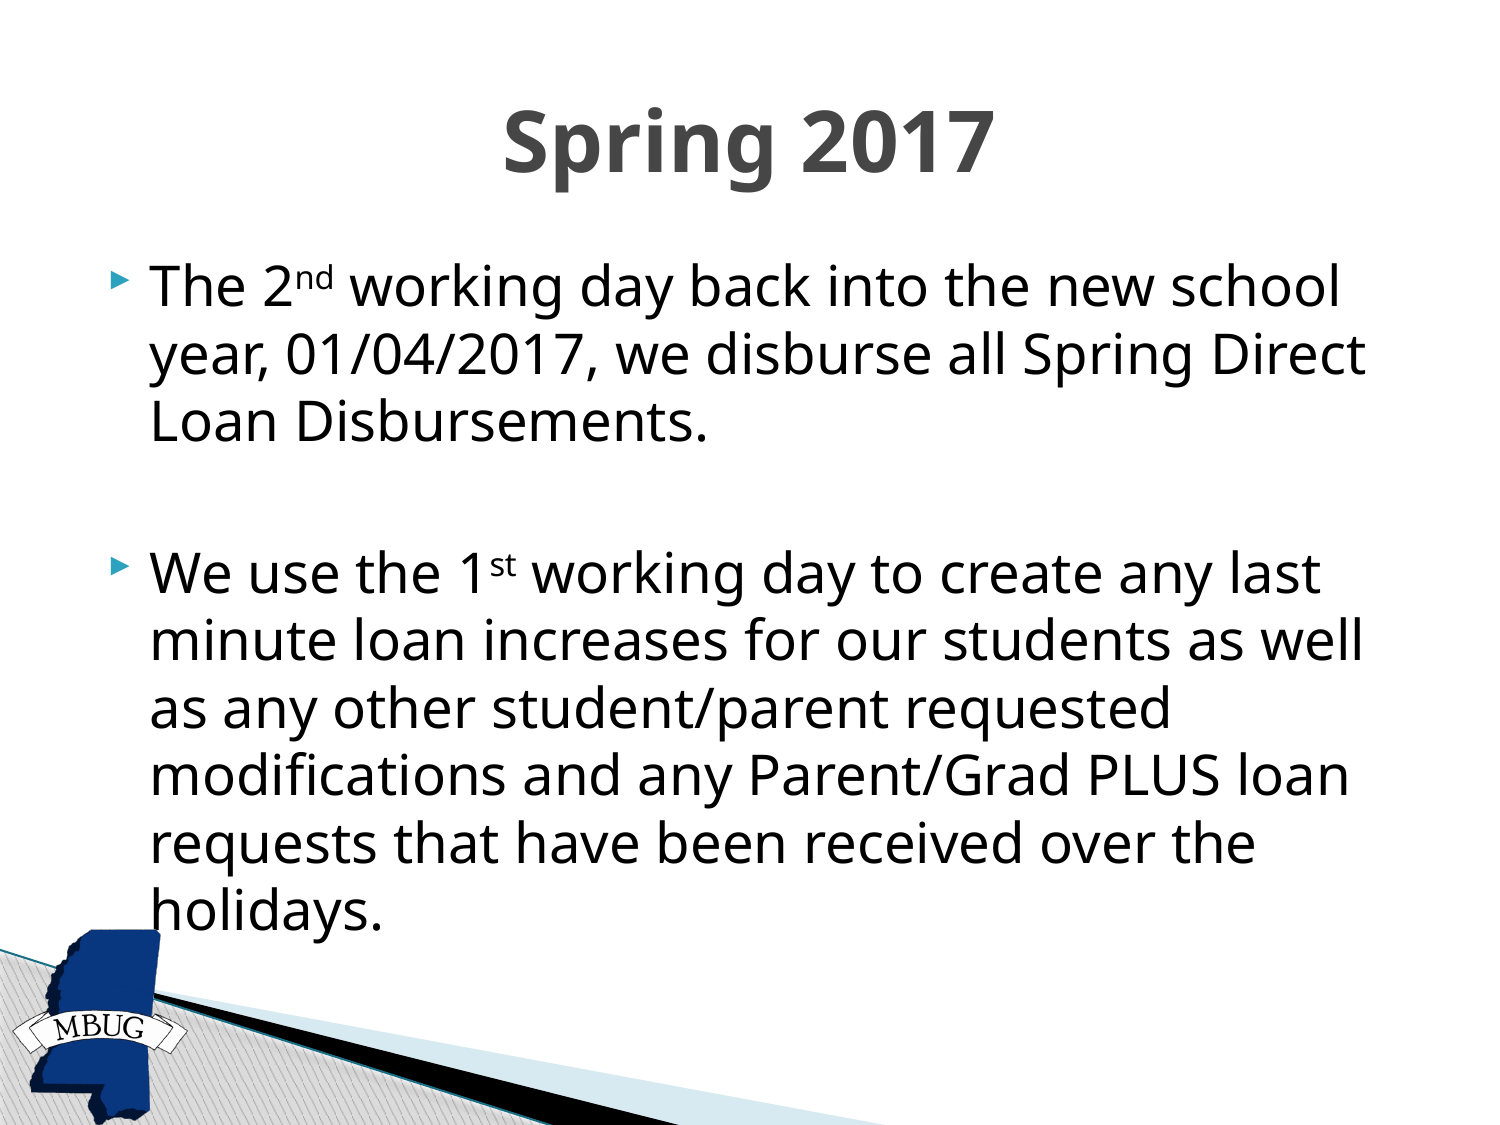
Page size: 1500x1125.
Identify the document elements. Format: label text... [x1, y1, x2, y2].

title Spring 2017 [75, 45, 1425, 233]
picture [12, 929, 188, 1125]
list The 2nd working day back into the new school year, 01/04/2017, we disburse all Spring Direct Loan Disbursements. We use the 1st working day to create any last minute loan increases for our students as well as any other student/parent requested modifications and any Parent/Grad PLUS loan requests that have been received over the holidays. [75, 243, 1425, 986]
